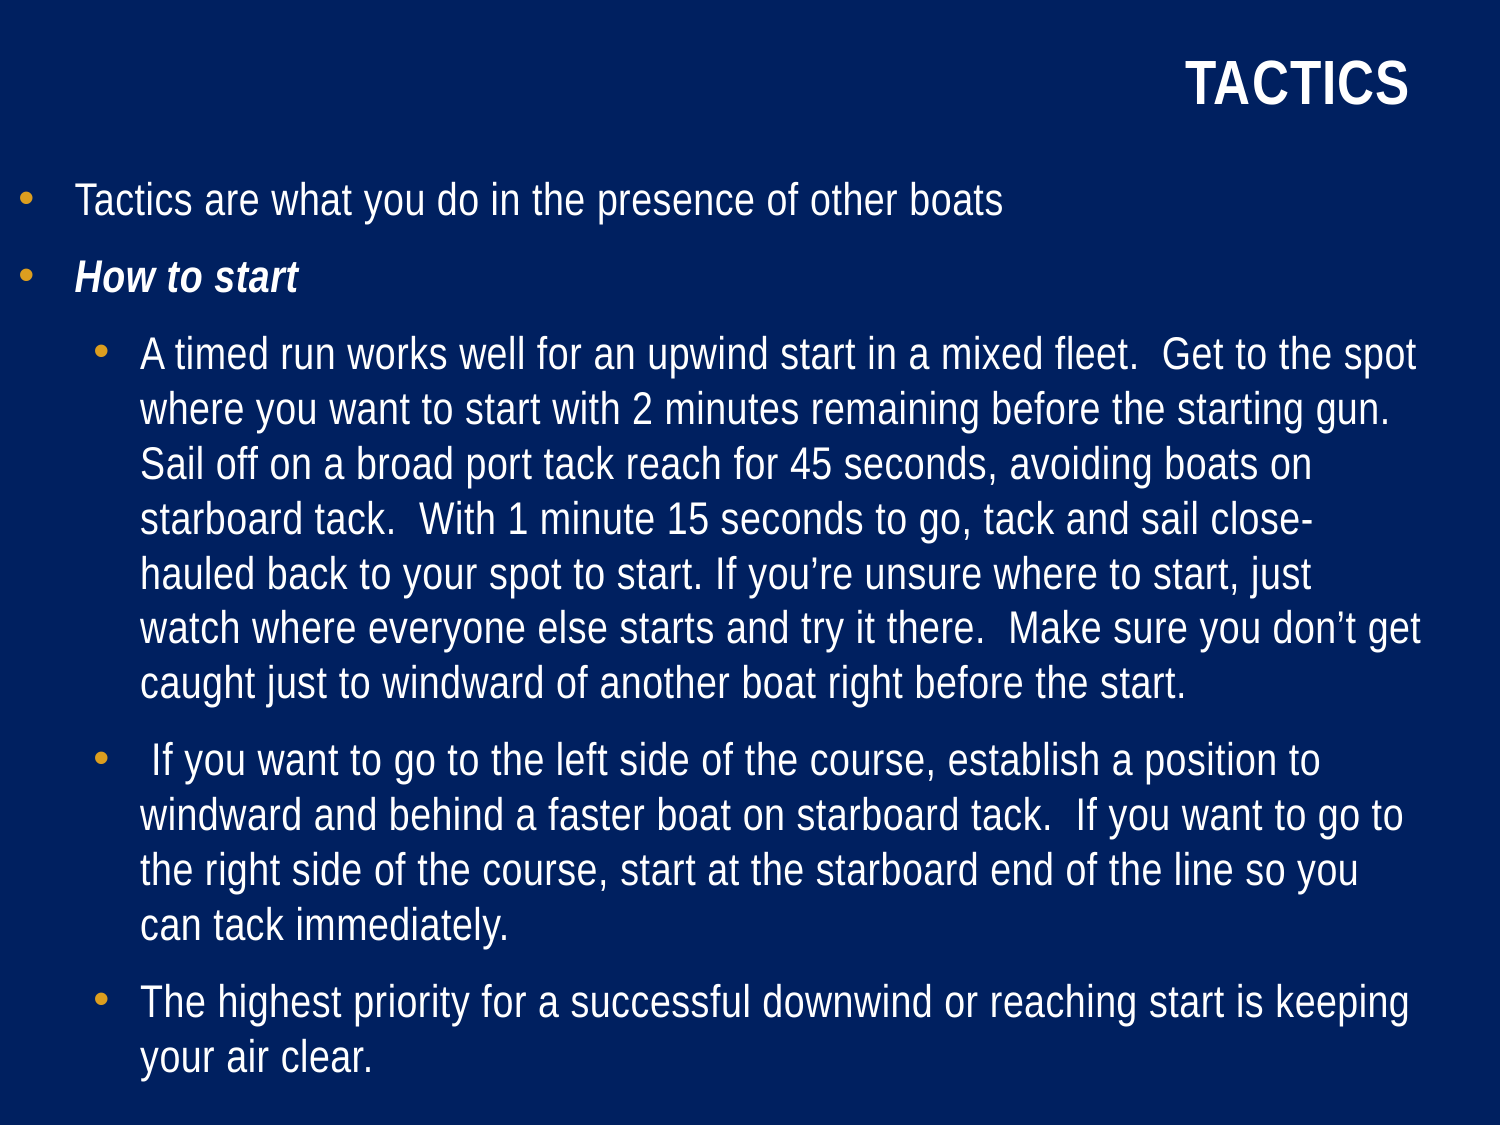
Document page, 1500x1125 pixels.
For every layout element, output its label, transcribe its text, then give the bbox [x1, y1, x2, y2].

title Tactics [75, 24, 1425, 125]
list Tactics are what you do in the presence of other boats How to start A timed run works well for an upwind start in a mixed fleet. Get to the spot where you want to start with 2 minutes remaining before the starting gun. Sail off on a broad port tack reach for 45 seconds, avoiding boats on starboard tack. With 1 minute 15 seconds to go, tack and sail close-hauled back to your spot to start. If you’re unsure where to start, just watch where everyone else starts and try it there. Make sure you don’t get caught just to windward of another boat right before the start. If you want to go to the left side of the course, establish a position to windward and behind a faster boat on starboard tack. If you want to go to the right side of the course, start at the starboard end of the line so you can tack immediately. The highest priority for a successful downwind or reaching start is keeping your air clear. [3, 162, 1441, 1113]
